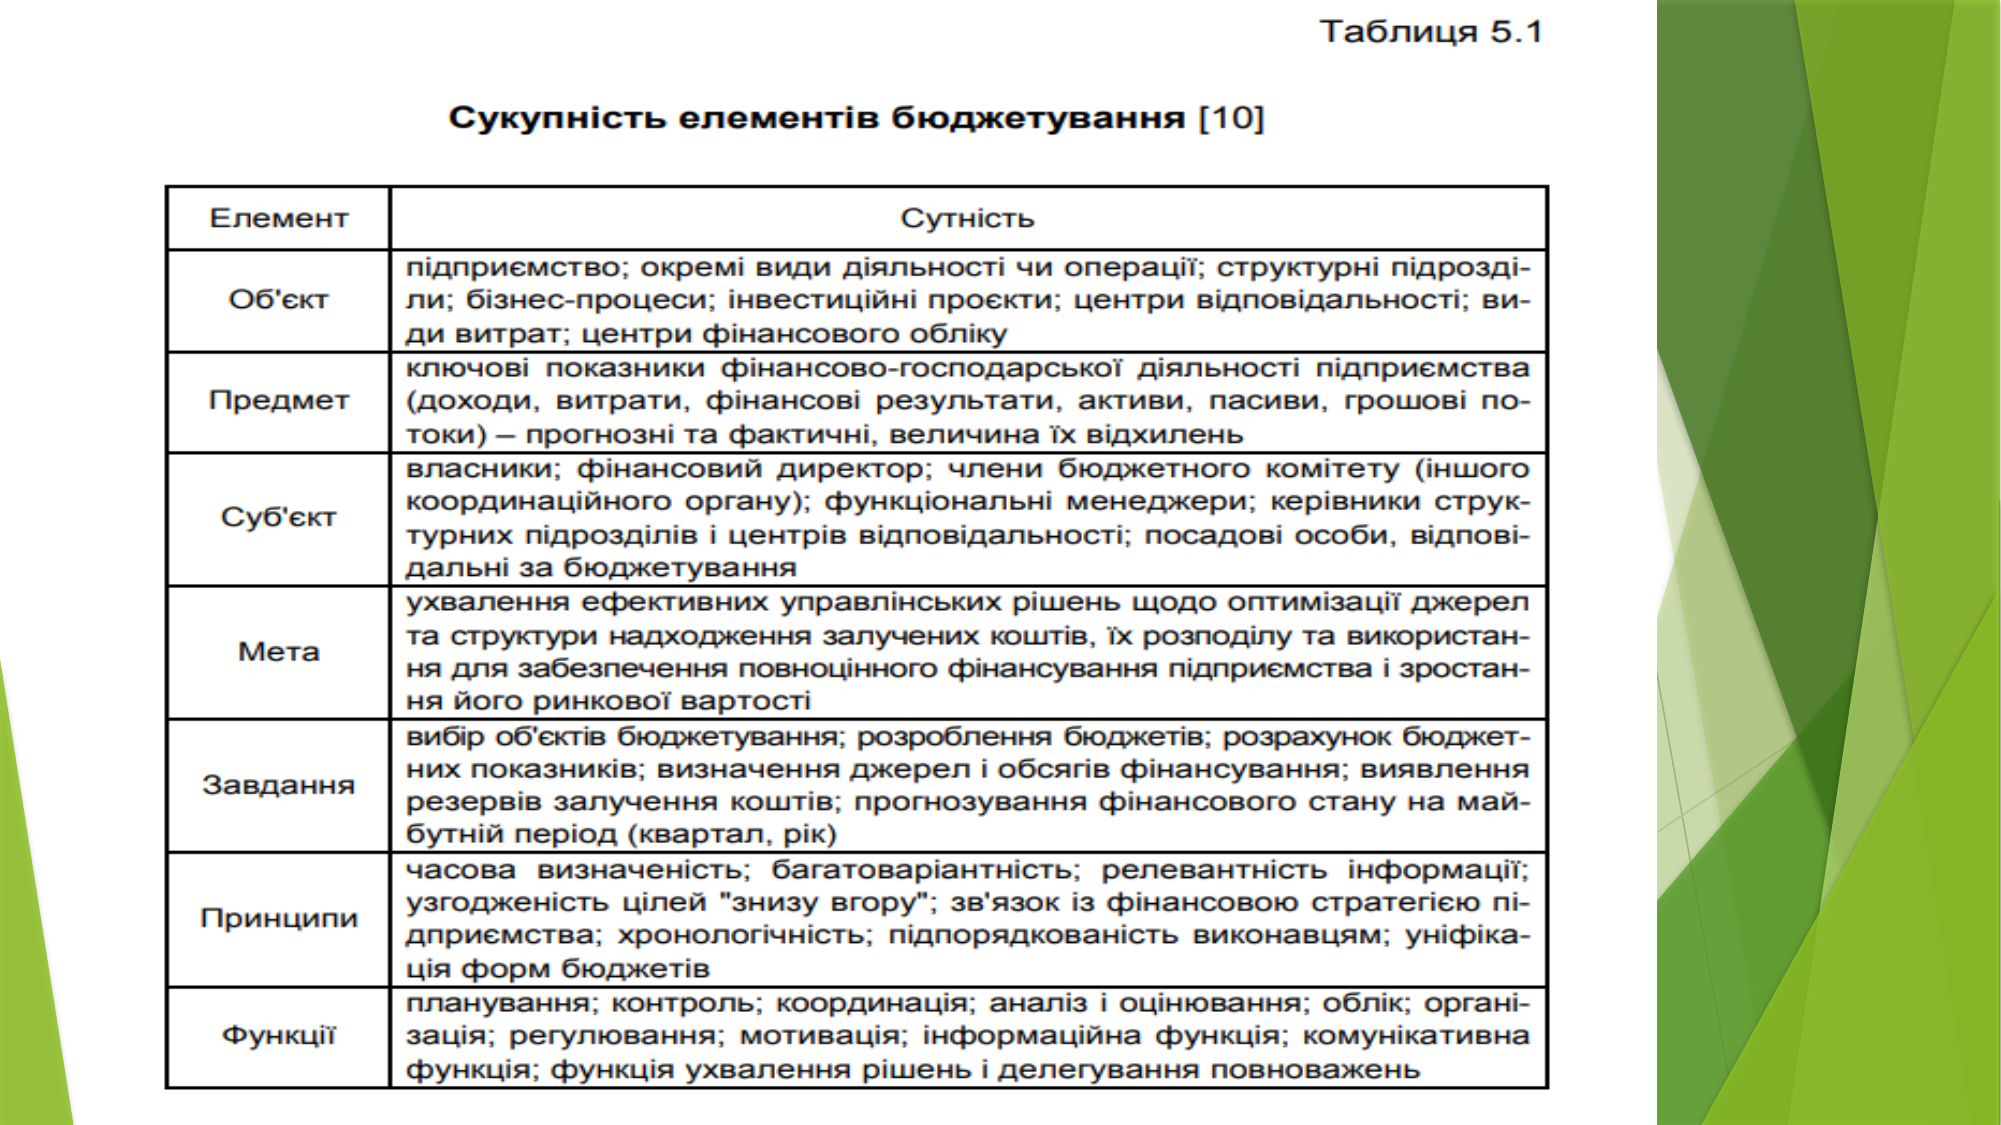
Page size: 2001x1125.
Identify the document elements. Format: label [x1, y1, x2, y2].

list [100, 0, 1658, 1125]
